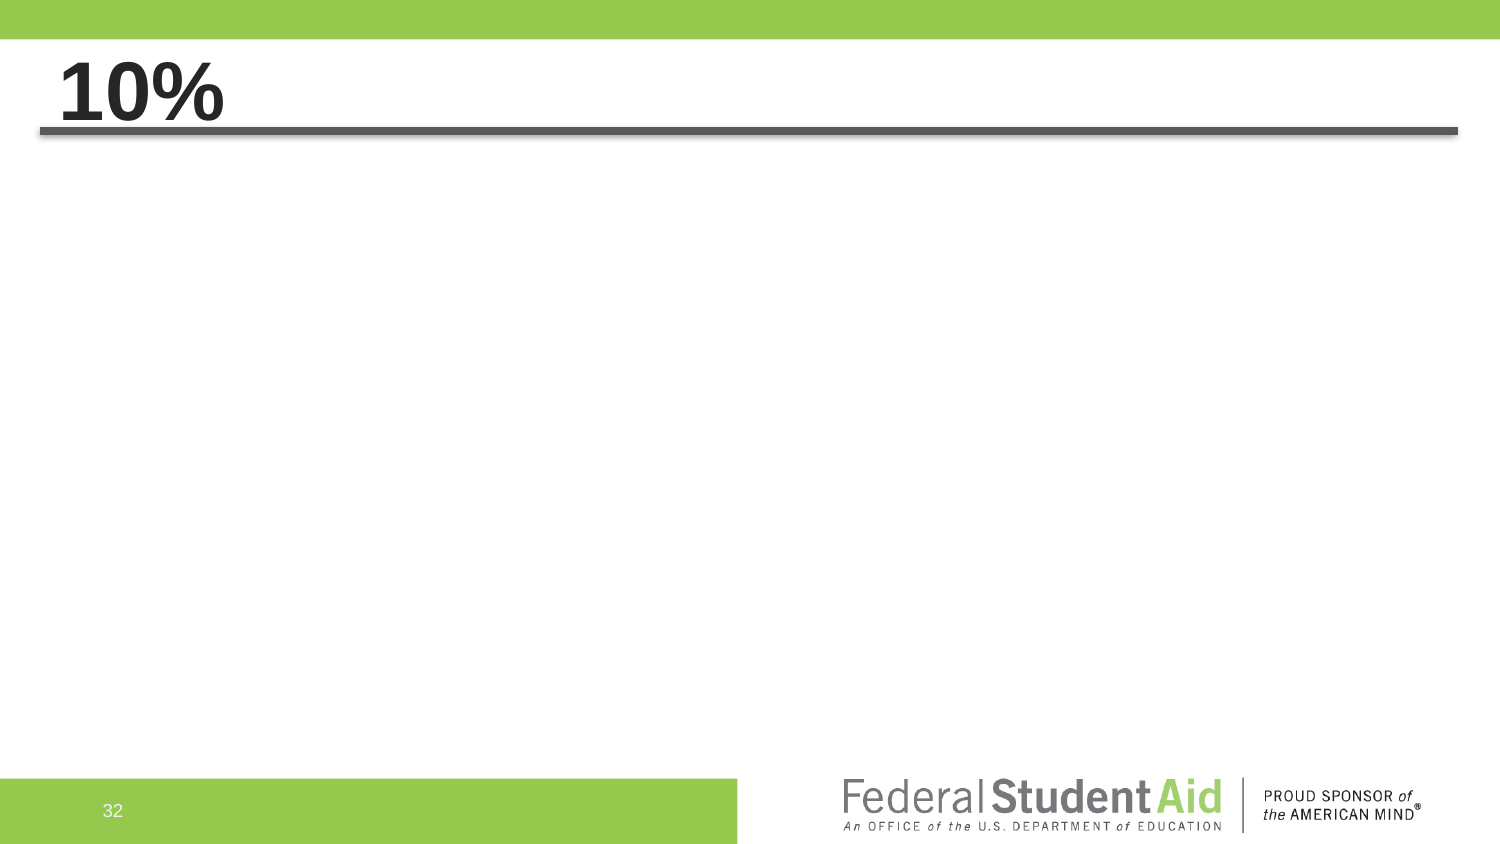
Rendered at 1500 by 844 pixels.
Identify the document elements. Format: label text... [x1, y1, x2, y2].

slide_number 32 [87, 787, 438, 833]
picture [827, 757, 1438, 844]
title 10% [44, 29, 1448, 110]
